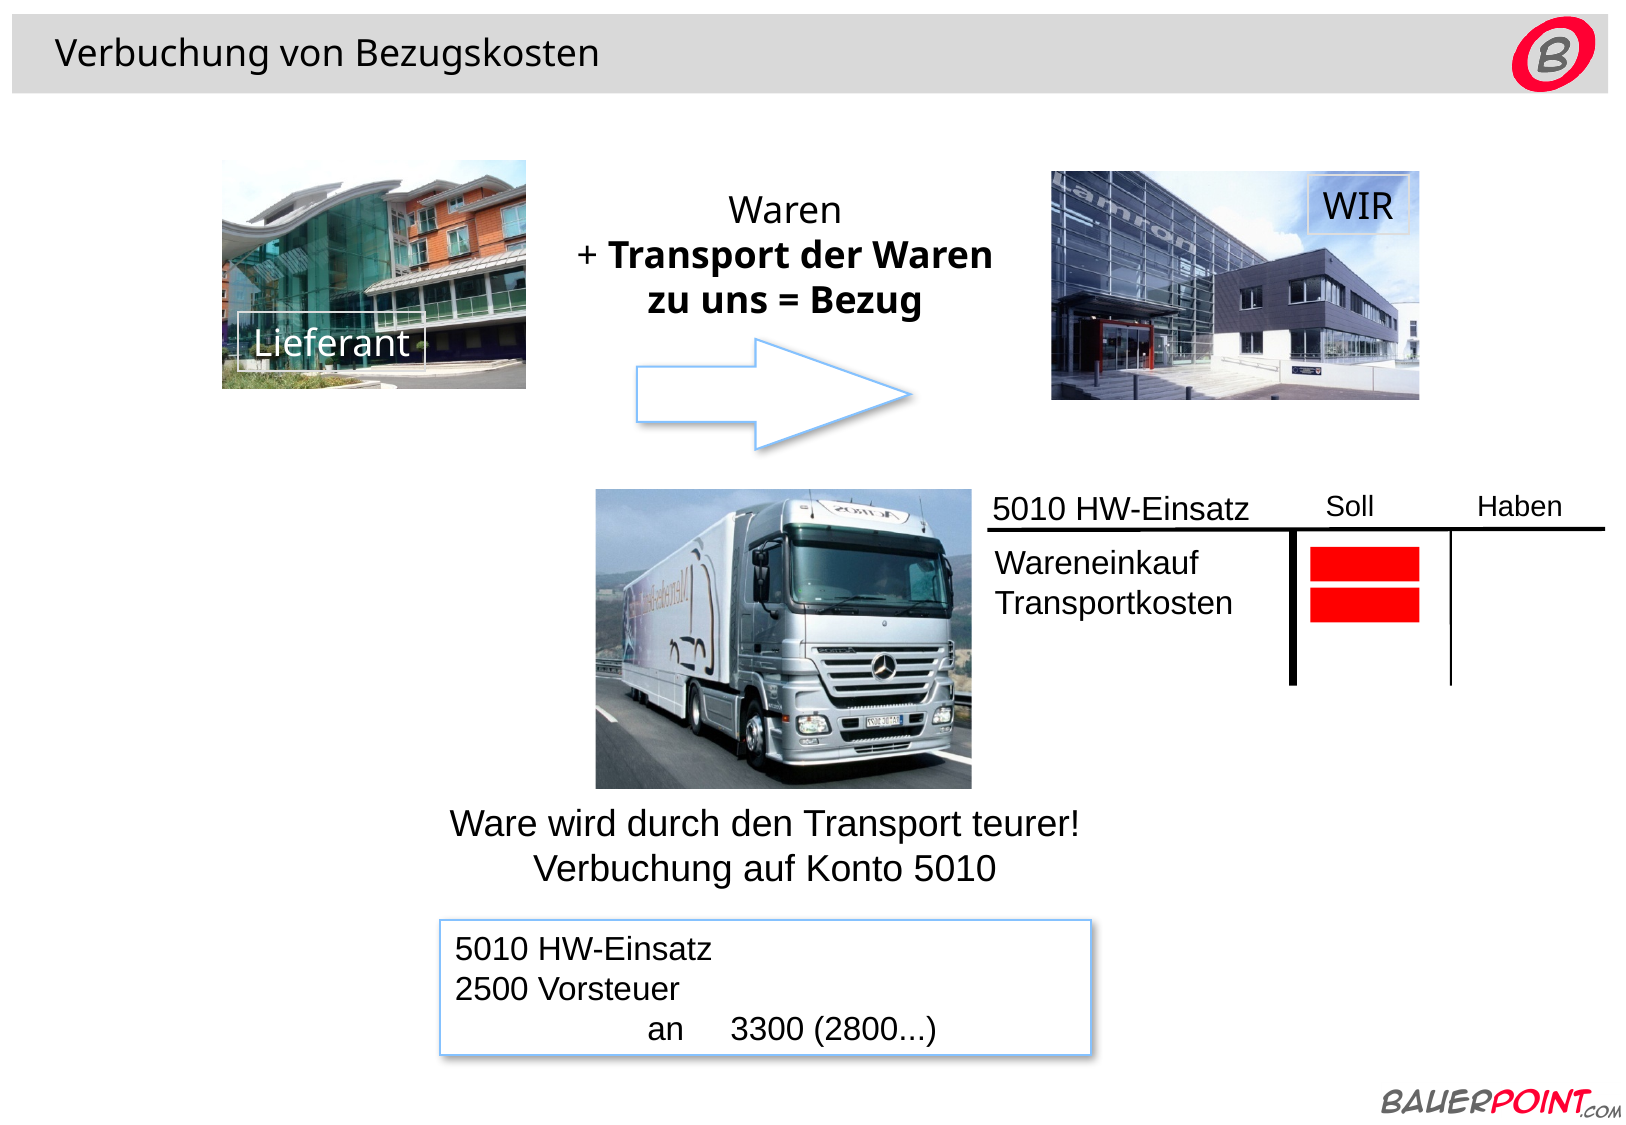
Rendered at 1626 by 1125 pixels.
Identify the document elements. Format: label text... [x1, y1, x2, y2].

text_box Verbuchung von Bezugskosten [40, 21, 617, 82]
text_box [1310, 587, 1420, 623]
text_box [636, 338, 911, 450]
picture [1381, 1082, 1621, 1118]
text_box Haben [1462, 479, 1579, 530]
text_box Ware wird durch den Transport teurer! Verbuchung auf Konto 5010 [434, 791, 1096, 897]
text_box 5010 HW-Einsatz 2500 Vorsteuer an 3300 (2800...) [439, 920, 1091, 1055]
text_box Waren + Transport der Waren zu uns = Bezug [561, 178, 1010, 329]
picture [1504, 8, 1602, 102]
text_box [1051, 171, 1420, 400]
picture [595, 488, 972, 790]
text_box [1310, 546, 1420, 582]
text_box Wareneinkauf Transportkosten [979, 533, 1249, 629]
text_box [221, 160, 527, 390]
text_box 5010 HW-Einsatz [977, 479, 1267, 535]
text_box Soll [1310, 479, 1390, 530]
